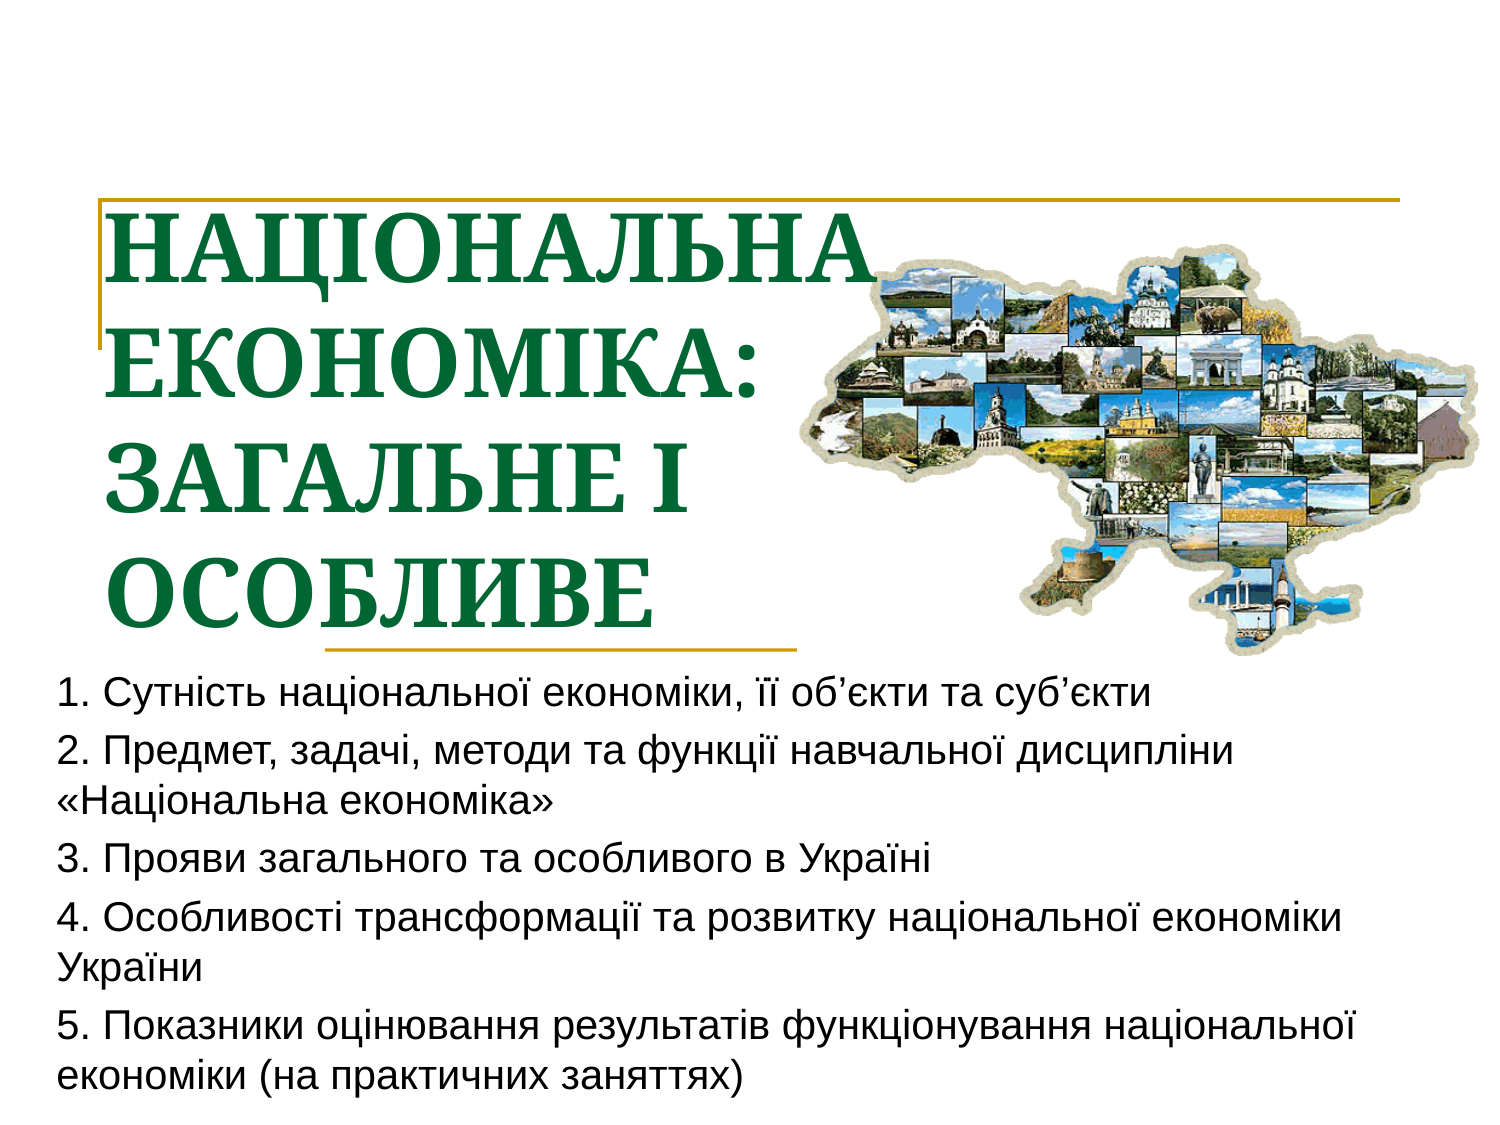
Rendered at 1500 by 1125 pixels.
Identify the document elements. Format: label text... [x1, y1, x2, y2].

picture [796, 242, 1483, 658]
subtitle 1. Сутність національної економіки, її об’єкти та суб’єкти 2. Предмет, задачі, методи та функції навчальної дисципліни «Національна економіка» 3. Прояви загального та особливого в Україні 4. Особливості трансформації та розвитку національної економіки України 5. Показники оцінювання результатів функціонування національної економіки (на практичних заняттях) [41, 657, 1447, 1106]
title НАЦІОНАЛЬНА ЕКОНОМІКА: ЗАГАЛЬНЕ І ОСОБЛИВЕ [88, 179, 939, 646]
